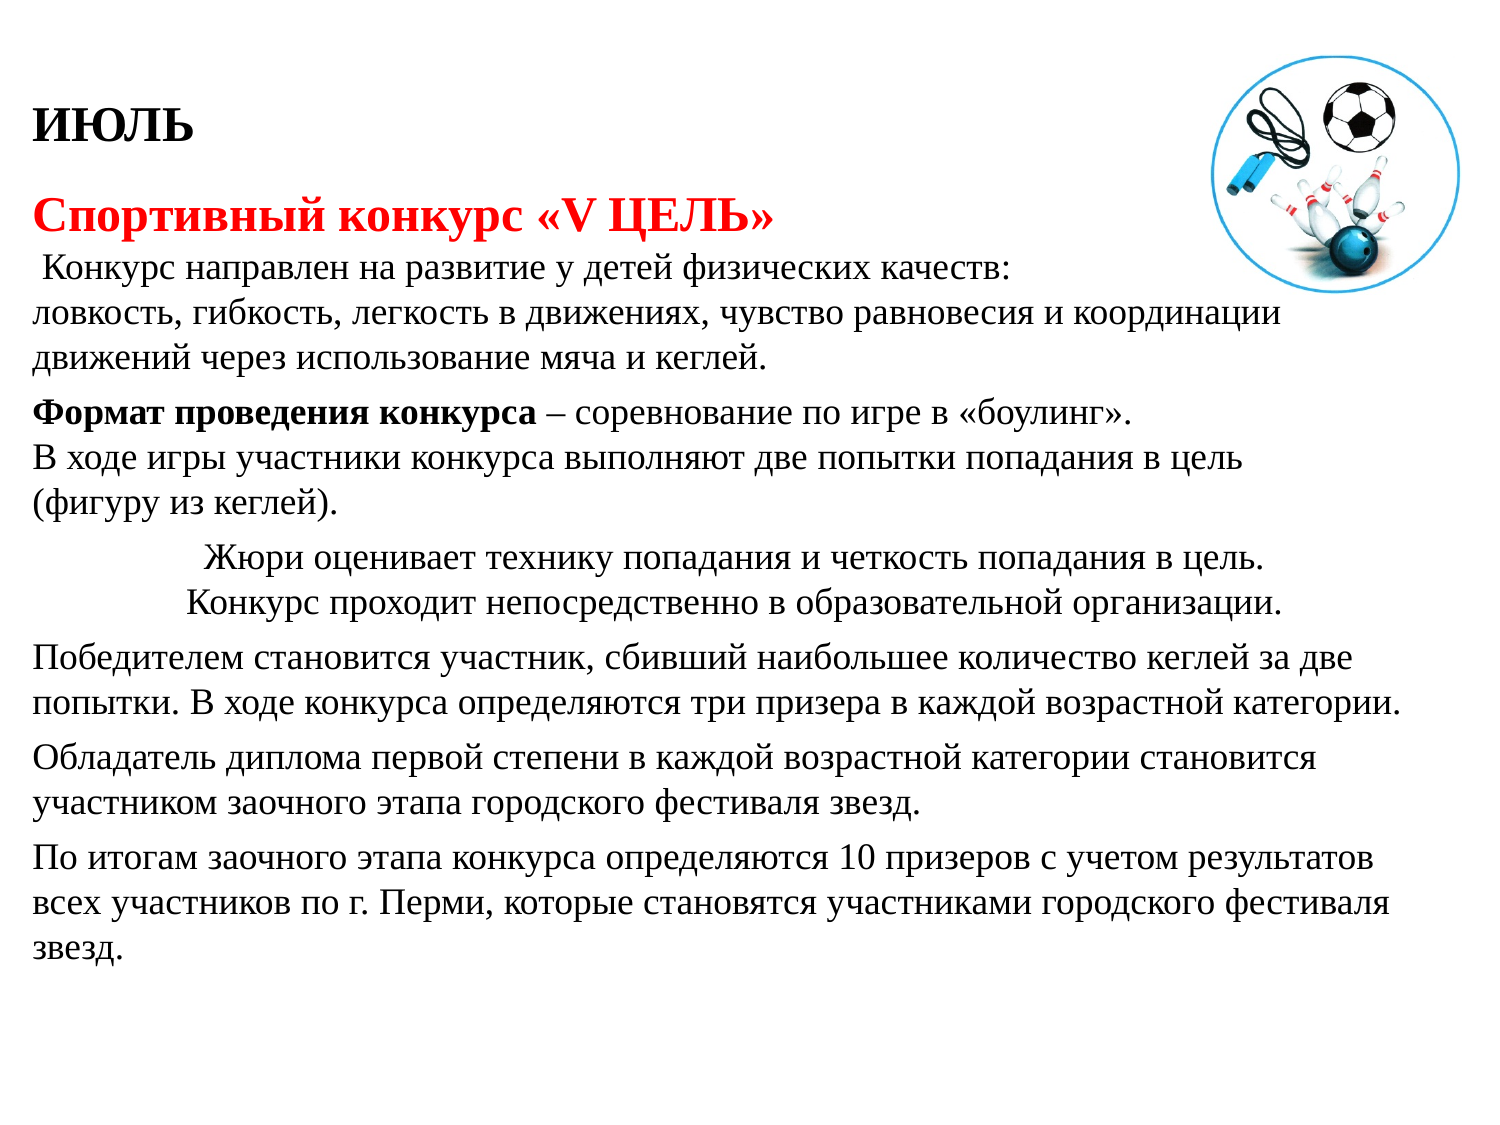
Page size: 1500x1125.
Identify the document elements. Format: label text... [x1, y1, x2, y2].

text_box ИЮЛЬ Спортивный конкурс «V ЦЕЛЬ» Конкурс направлен на развитие у детей физических качеств: ловкость, гибкость, легкость в движениях, чувство равновесия и координации движений через использование мяча и кеглей. Формат проведения конкурса – соревнование по игре в «боулинг». В ходе игры участники конкурса выполняют две попытки попадания в цель (фигуру из кеглей). Жюри оценивает технику попадания и четкость попадания в цель. Конкурс проходит непосредственно в образовательной организации. Победителем становится участник, сбивший наибольшее количество кеглей за две попытки. В ходе конкурса определяются три призера в каждой возрастной категории. Обладатель диплома первой степени в каждой возрастной категории становится участником заочного этапа городского фестиваля звезд. По итогам заочного этапа конкурса определяются 10 призеров с учетом результатов всех участников по г. Перми, которые становятся участниками городского фестиваля звезд. [17, 54, 1462, 975]
picture [1210, 54, 1462, 295]
